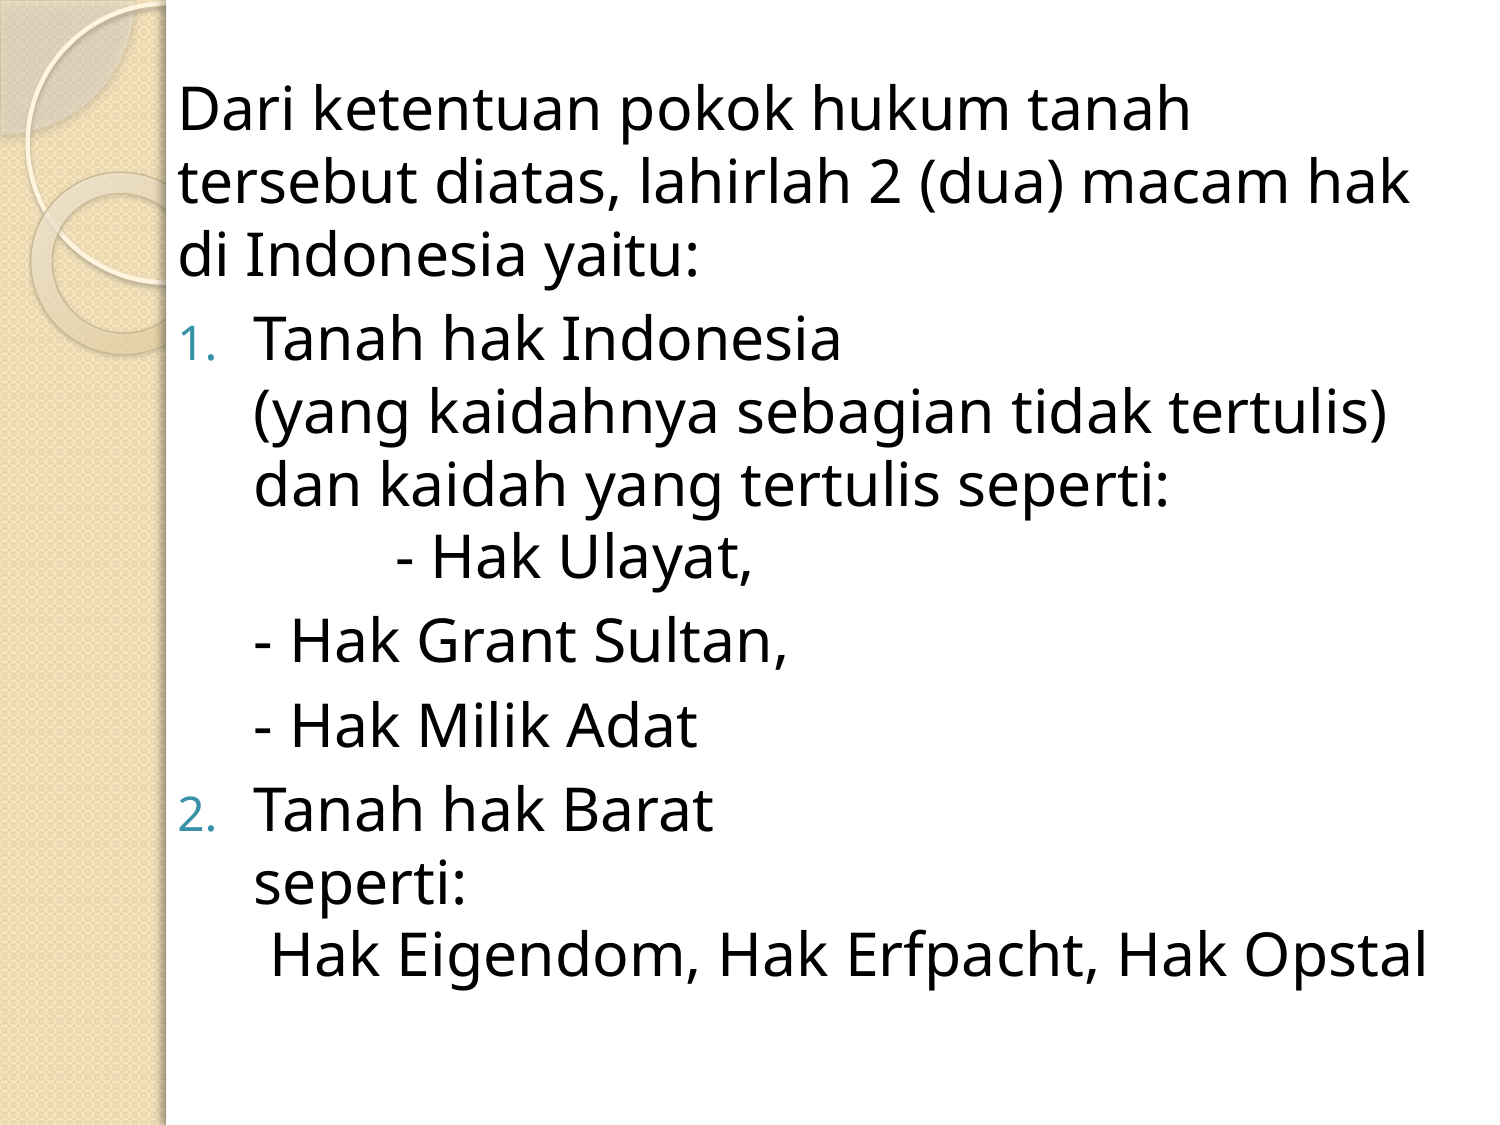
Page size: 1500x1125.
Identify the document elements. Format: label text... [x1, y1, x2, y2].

list Dari ketentuan pokok hukum tanah tersebut diatas, lahirlah 2 (dua) macam hak di Indonesia yaitu: Tanah hak Indonesia (yang kaidahnya sebagian tidak tertulis) dan kaidah yang tertulis seperti: - Hak Ulayat, - Hak Grant Sultan, - Hak Milik Adat Tanah hak Barat seperti: Hak Eigendom, Hak Erfpacht, Hak Opstal [162, 62, 1450, 1075]
